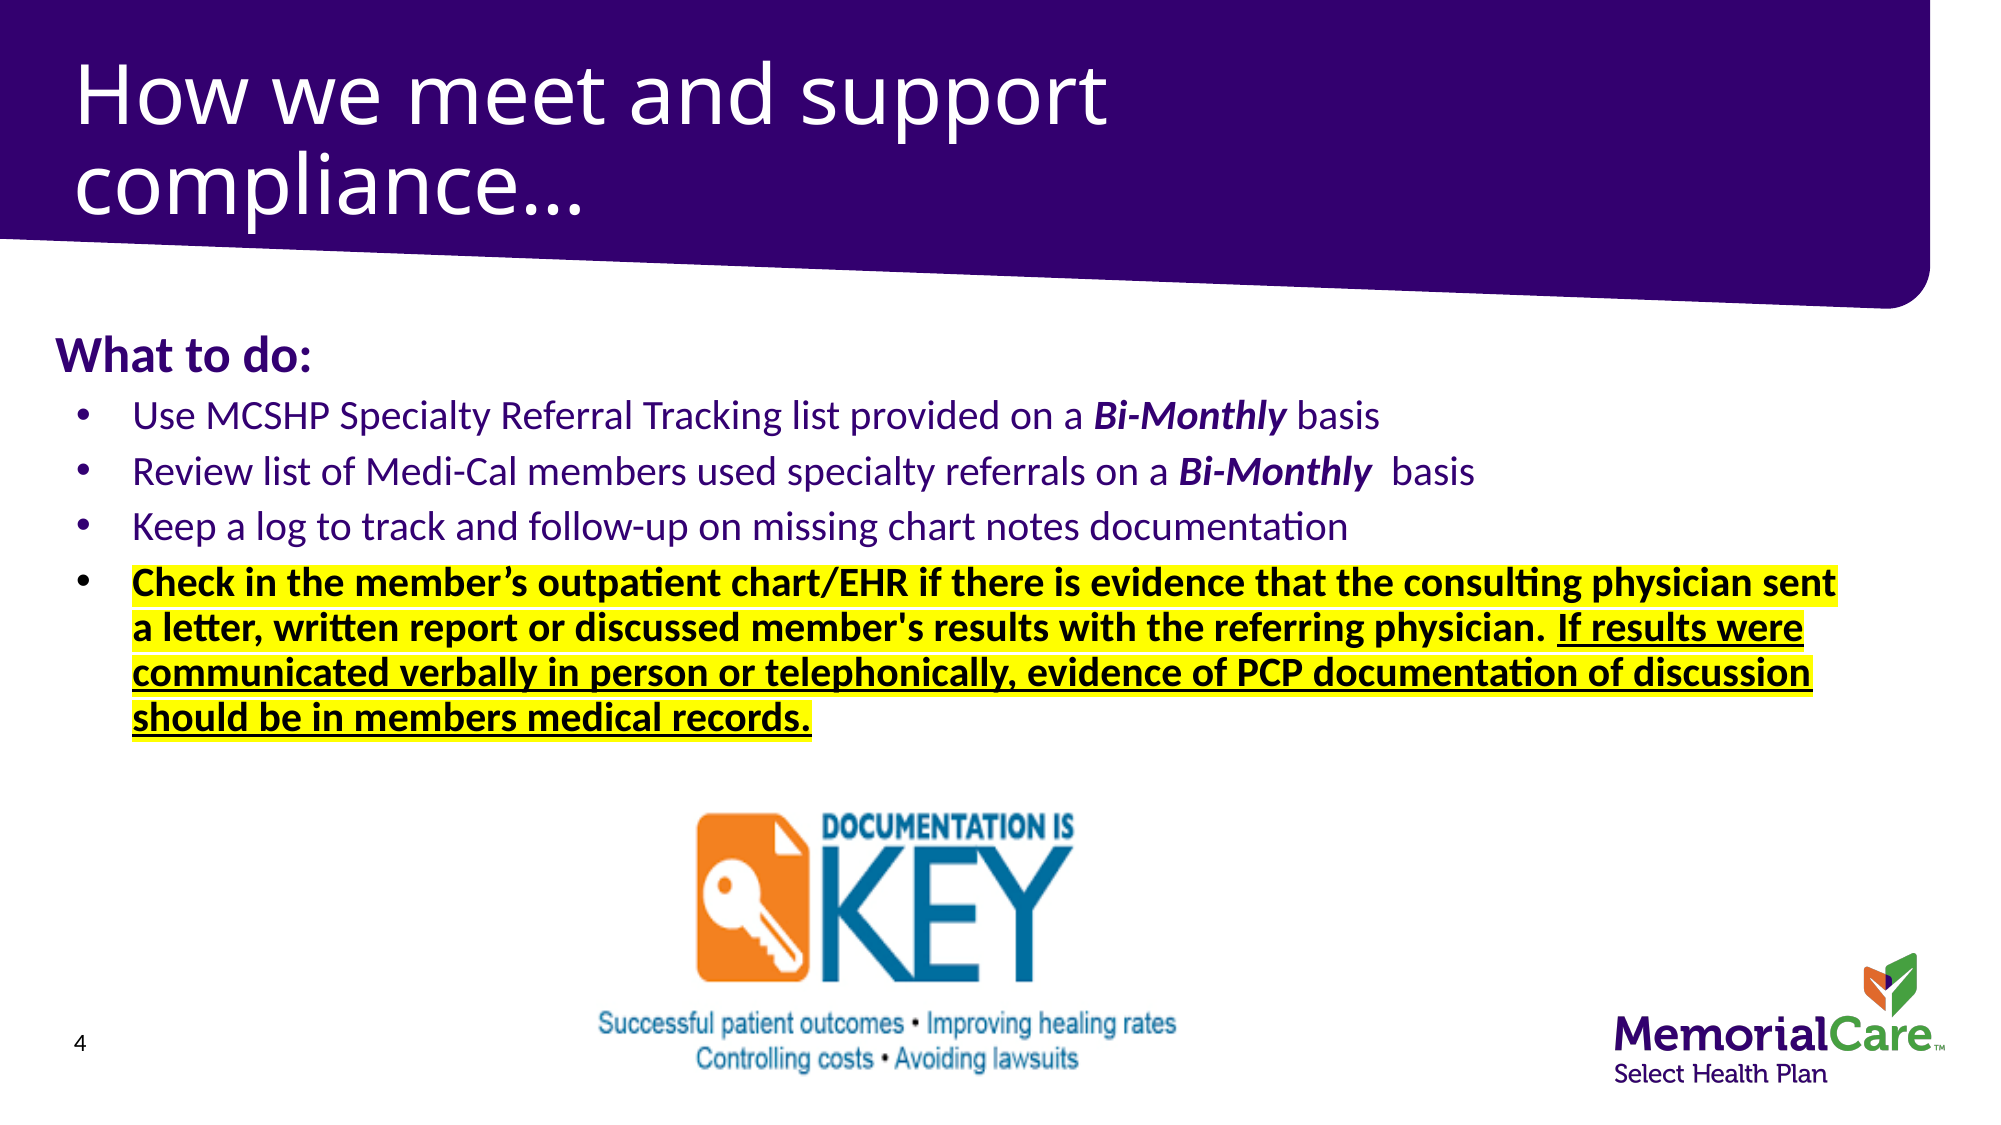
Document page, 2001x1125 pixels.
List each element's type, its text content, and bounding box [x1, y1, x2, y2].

text_box [55, 286, 1679, 327]
list What to do: Use MCSHP Specialty Referral Tracking list provided on a Bi-Monthly basis Review list of Medi-Cal members used specialty referrals on a Bi-Monthly basis Keep a log to track and follow-up on missing chart notes documentation Check in the member’s outpatient chart/EHR if there is evidence that the consulting physician sent a letter, written report or discussed member's results with the referring physician. If results were communicated verbally in person or telephonically, evidence of PCP documentation of discussion should be in members medical records. [55, 327, 1855, 990]
slide_number 4 [73, 995, 350, 1057]
title How we meet and support compliance… [73, 52, 1611, 248]
picture [584, 762, 1191, 1106]
picture [1581, 919, 1975, 1122]
